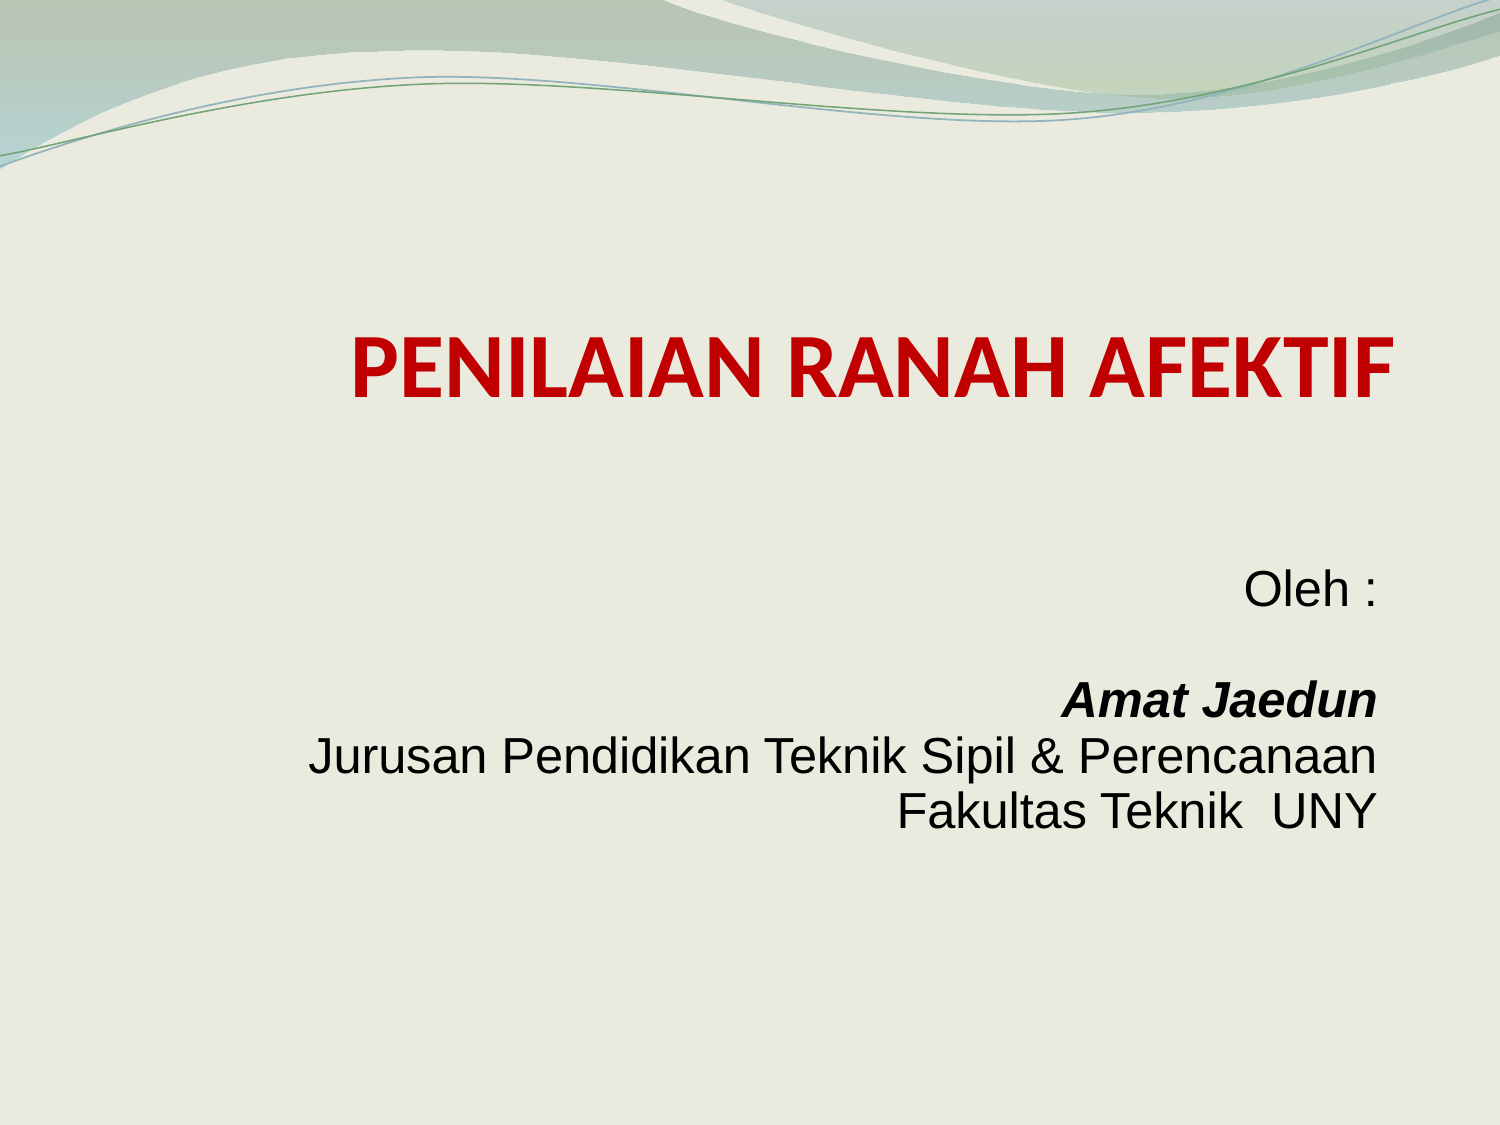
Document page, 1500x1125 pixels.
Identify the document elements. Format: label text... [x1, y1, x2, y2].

title PENILAIAN RANAH AFEKTIF [125, 237, 1400, 417]
subtitle Oleh : Amat Jaedun Jurusan Pendidikan Teknik Sipil & Perencanaan Fakultas Teknik UNY [212, 562, 1388, 850]
